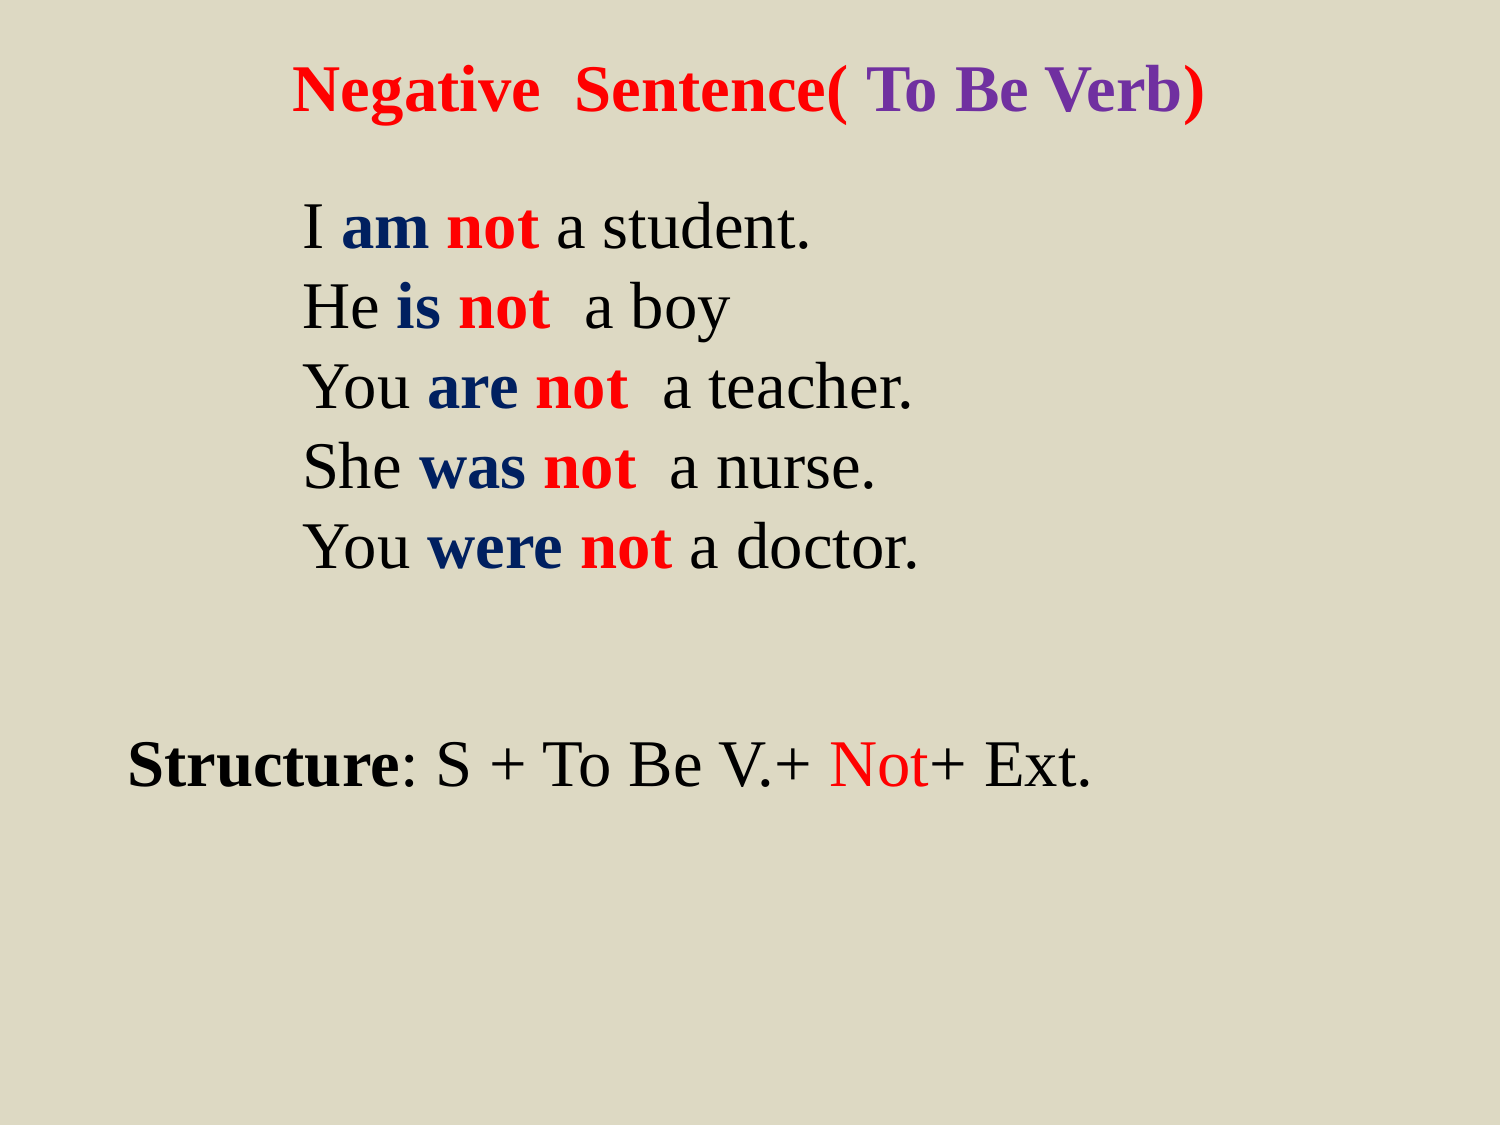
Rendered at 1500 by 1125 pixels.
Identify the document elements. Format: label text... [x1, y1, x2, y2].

text_box Structure: S + To Be V.+ Not+ Ext. [112, 712, 1150, 808]
text_box Negative Sentence( To Be Verb) [278, 37, 1237, 133]
text_box I am not a student. He is not a boy You are not a teacher. She was not a nurse. You were not a doctor. [287, 174, 1038, 590]
